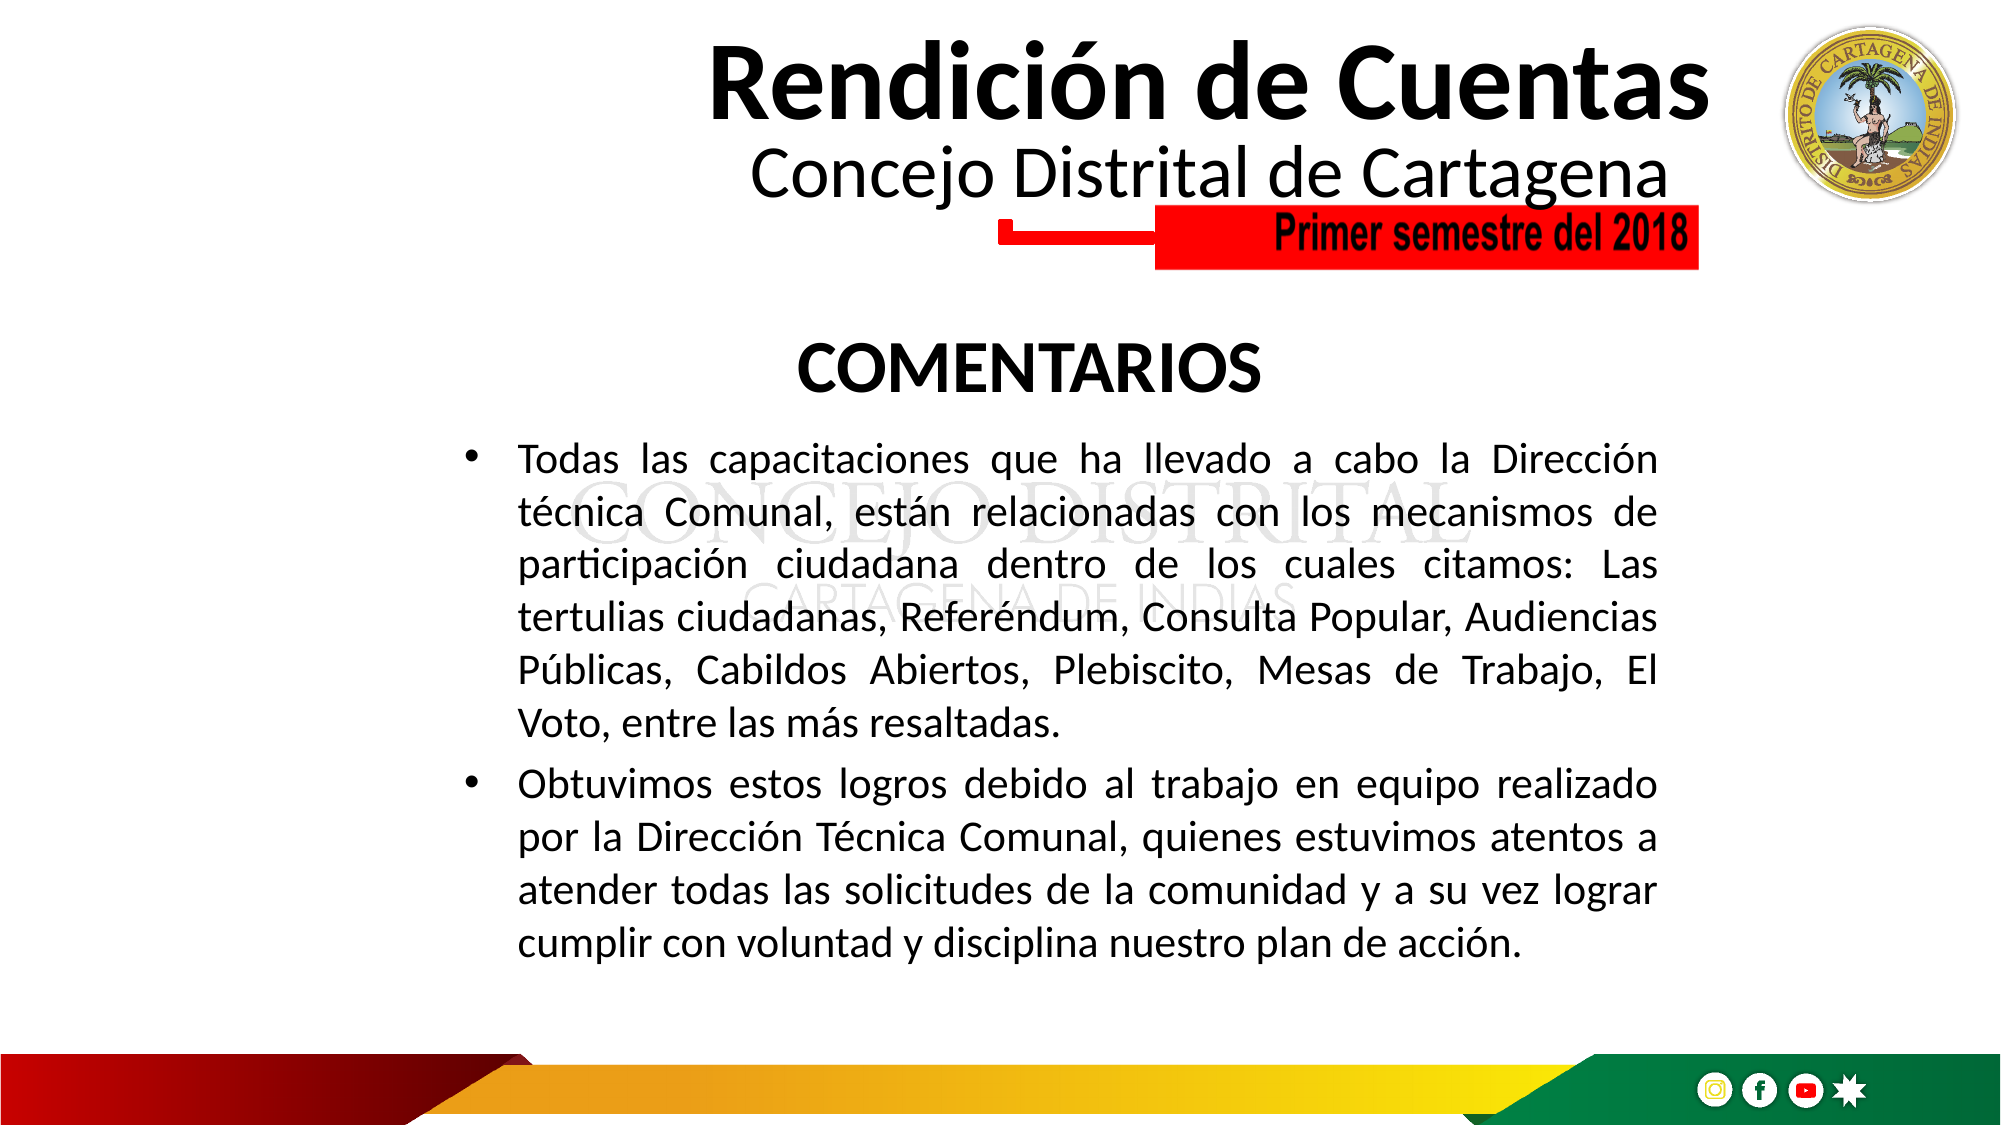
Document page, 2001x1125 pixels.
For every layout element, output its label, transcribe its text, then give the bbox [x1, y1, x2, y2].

text_box Rendición de Cuentas [692, 0, 1738, 150]
list Todas las capacitaciones que ha llevado a cabo la Dirección técnica Comunal, están relacionadas con los mecanismos de participación ciudadana dentro de los cuales citamos: Las tertulias ciudadanas, Referéndum, Consulta Popular, Audiencias Públicas, Cabildos Abiertos, Plebiscito, Mesas de Trabajo, El Voto, entre las más resaltadas. Obtuvimos estos logros debido al trabajo en equipo realizado por la Dirección Técnica Comunal, quienes estuvimos atentos a atender todas las solicitudes de la comunidad y a su vez lograr cumplir con voluntad y disciplina nuestro plan de acción. [449, 421, 1675, 1005]
picture [0, 0, 2001, 1125]
text_box Concejo Distrital de Cartagena [735, 114, 1695, 220]
text_box [998, 219, 1149, 246]
title COMENTARIOS [355, 303, 1706, 421]
